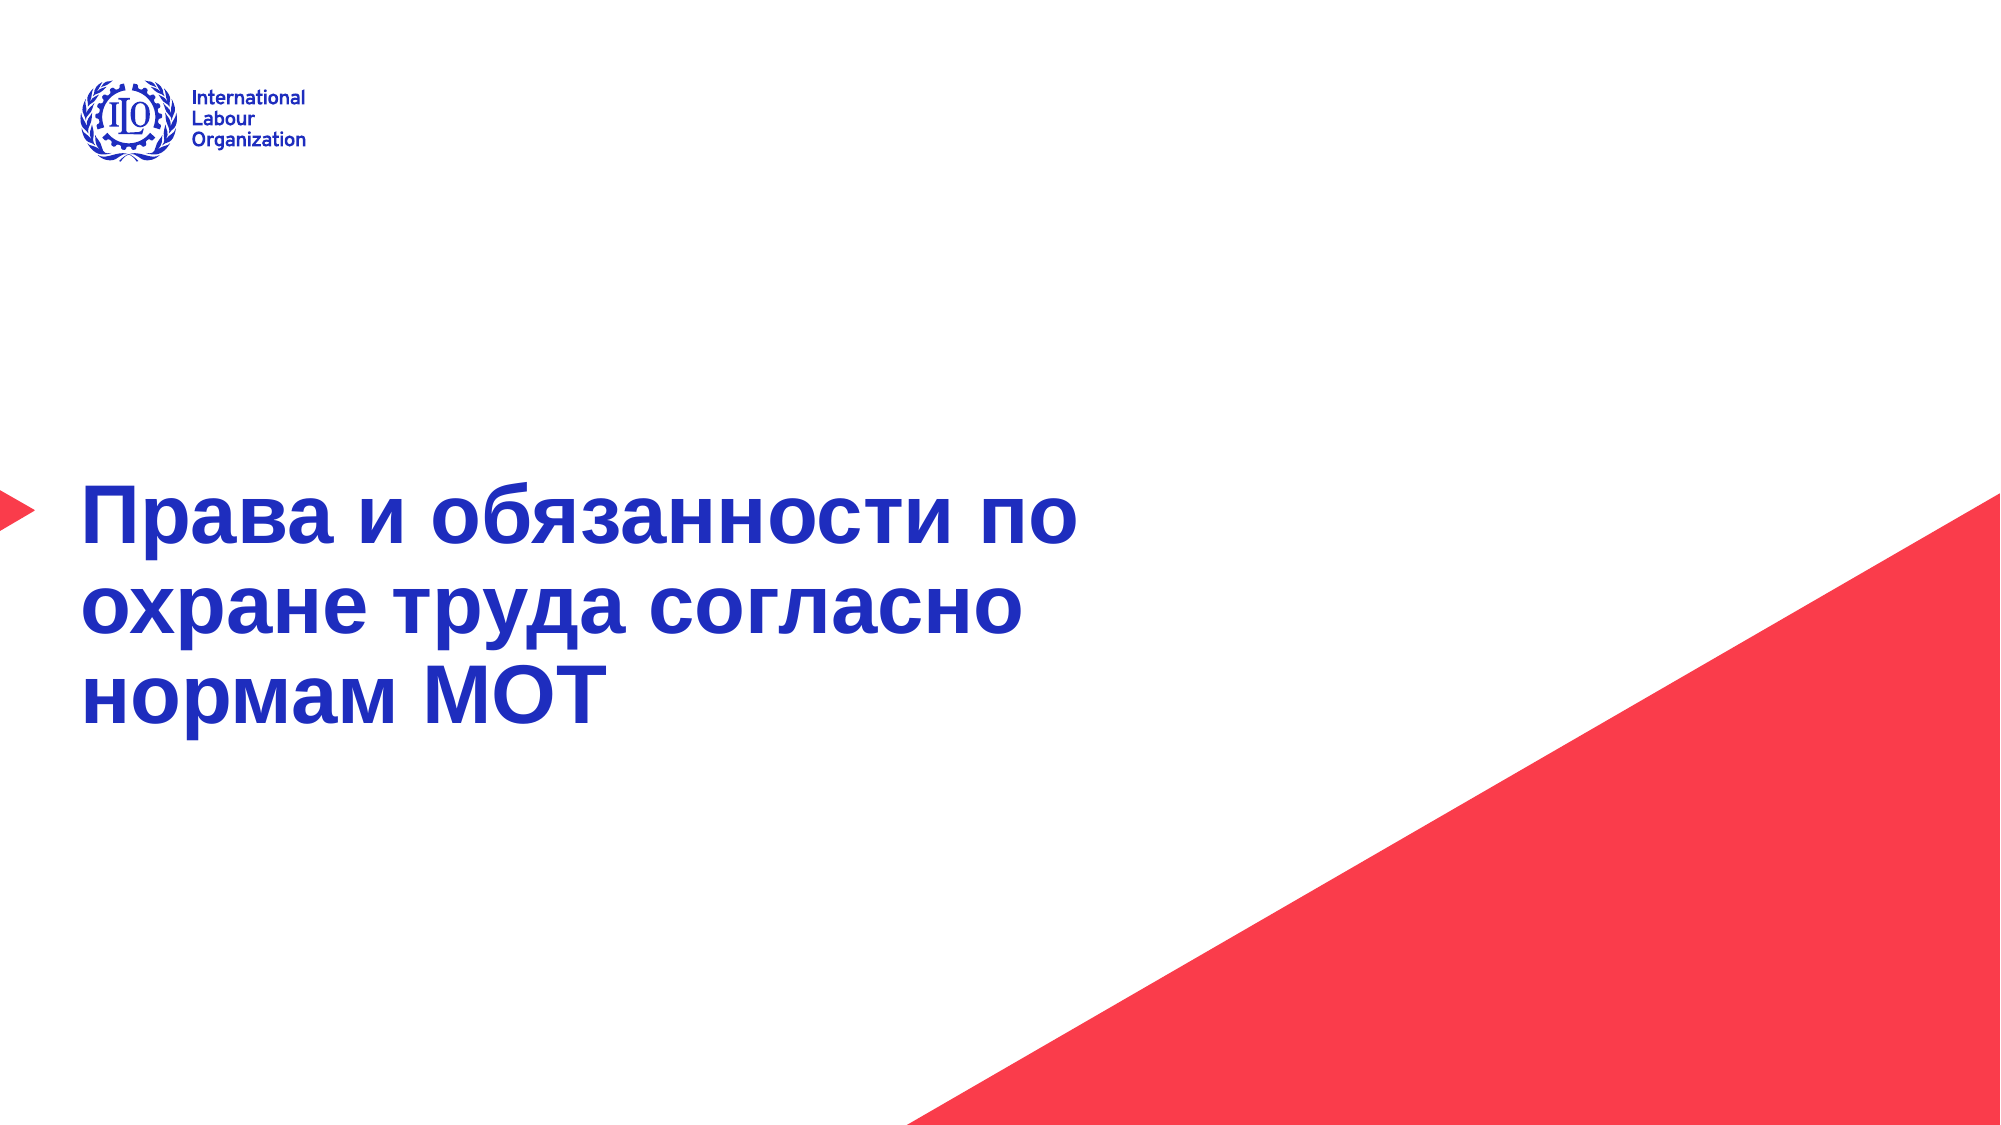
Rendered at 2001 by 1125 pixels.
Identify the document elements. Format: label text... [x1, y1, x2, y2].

title Права и обязанности по охране труда согласно нормам МОТ [80, 471, 1200, 870]
